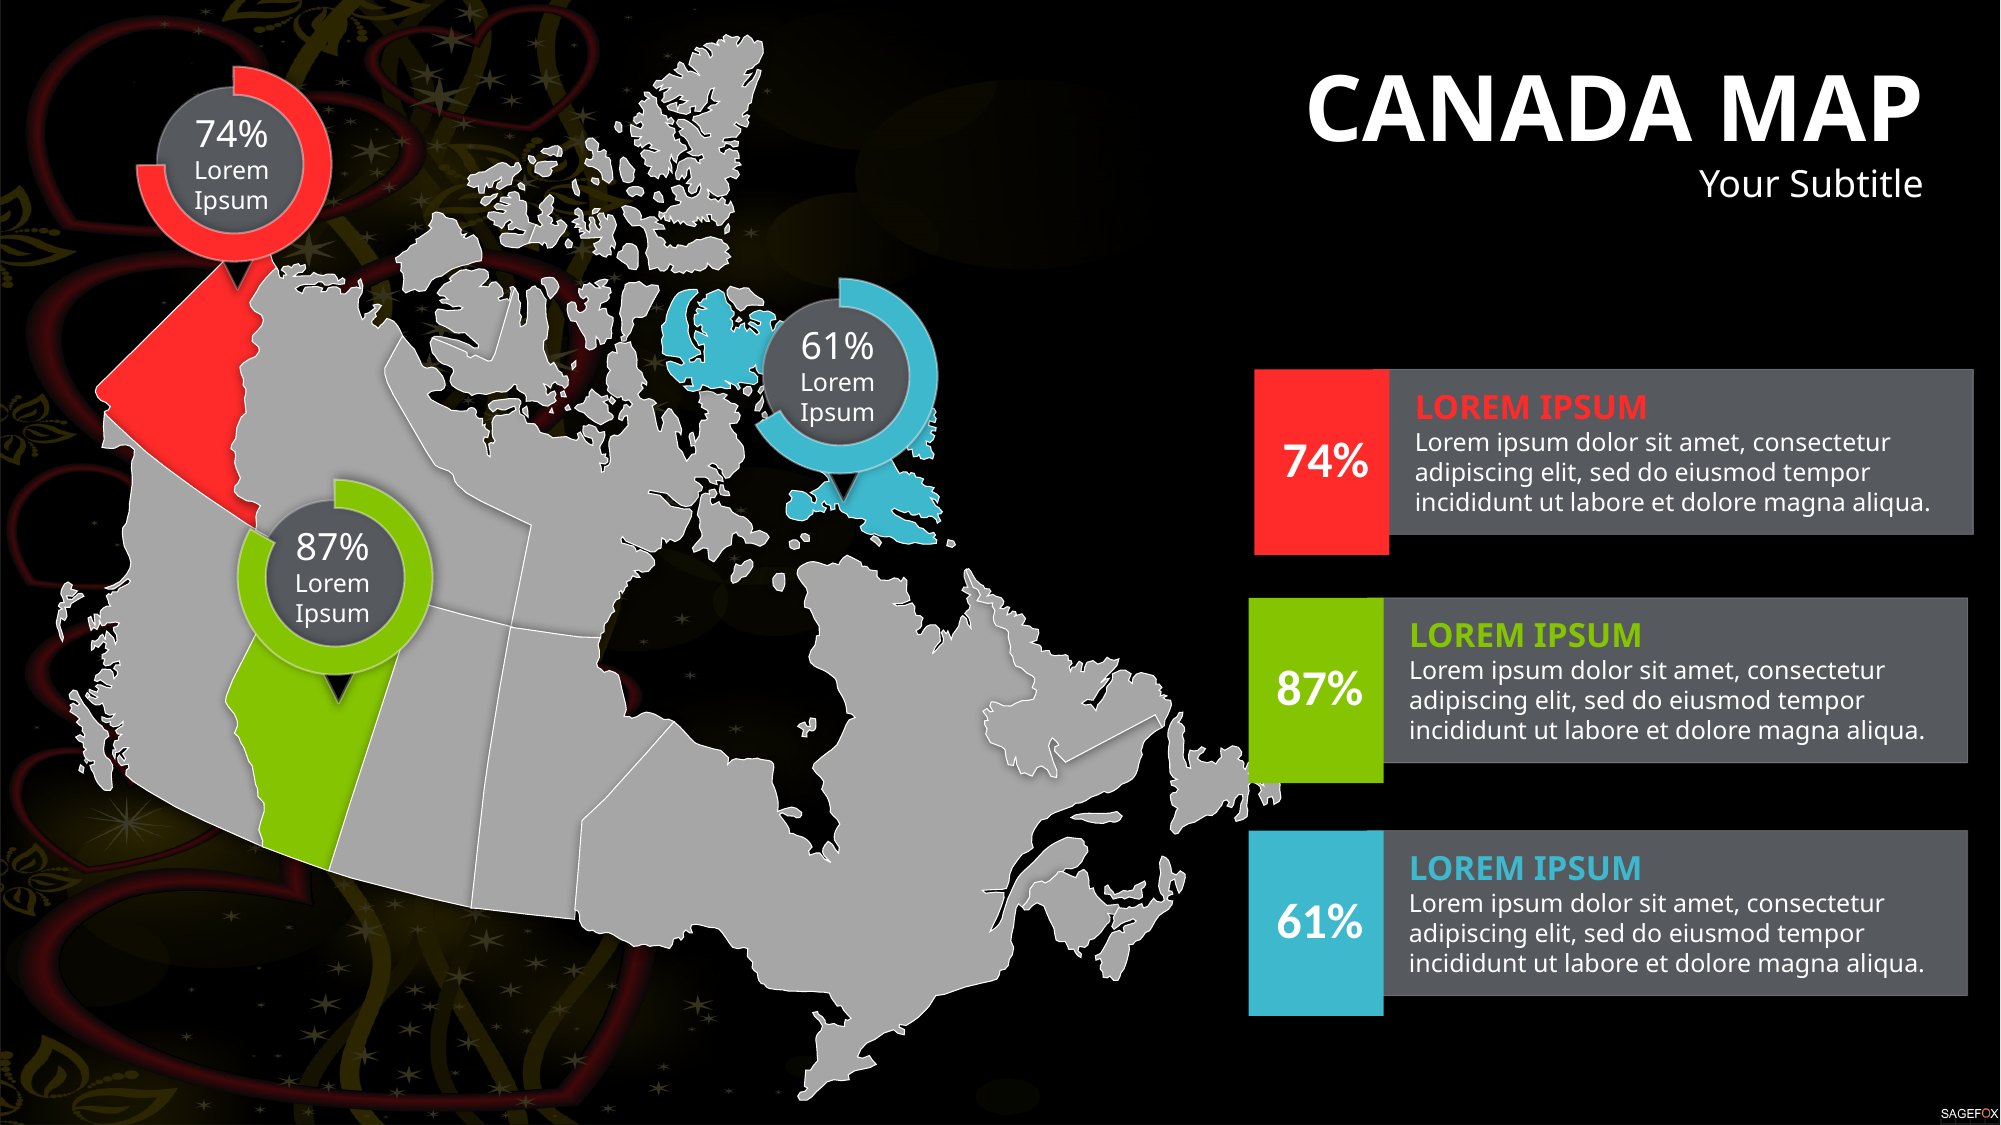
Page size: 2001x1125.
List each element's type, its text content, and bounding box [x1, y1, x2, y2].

text_box [772, 573, 785, 592]
text_box [522, 406, 529, 418]
text_box [517, 182, 525, 191]
text_box [1022, 869, 1110, 958]
text_box [724, 223, 730, 234]
text_box [471, 627, 671, 919]
text_box [727, 286, 764, 312]
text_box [1248, 830, 1995, 1017]
text_box [621, 205, 731, 274]
text_box [78, 764, 84, 774]
text_box [560, 390, 567, 397]
text_box [735, 317, 742, 323]
text_box [965, 568, 1172, 778]
text_box [1070, 811, 1123, 824]
text_box [225, 641, 386, 869]
text_box [786, 483, 835, 521]
text_box [731, 559, 753, 584]
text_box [1254, 369, 2000, 555]
text_box [592, 208, 601, 214]
text_box [328, 607, 505, 906]
text_box [567, 279, 613, 350]
text_box [534, 161, 558, 177]
text_box [584, 138, 613, 184]
text_box [619, 157, 635, 182]
text_box [754, 401, 760, 411]
text_box [541, 277, 560, 299]
text_box [1104, 880, 1146, 900]
text_box [653, 191, 664, 203]
text_box [616, 243, 639, 270]
text_box [236, 478, 434, 676]
text_box [88, 412, 256, 843]
text_box 87% Lorem Ipsum [272, 499, 400, 638]
text_box [626, 186, 644, 197]
text_box [653, 34, 764, 227]
text_box [435, 268, 504, 352]
text_box [328, 682, 350, 703]
text_box [69, 690, 113, 791]
text_box [487, 191, 530, 248]
text_box [227, 269, 248, 290]
text_box [1256, 784, 1281, 806]
text_box [572, 179, 580, 196]
text_box [841, 465, 943, 545]
text_box [754, 277, 939, 475]
text_box [571, 207, 617, 258]
text_box [541, 146, 552, 154]
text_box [1248, 597, 1995, 784]
text_box [480, 193, 498, 206]
text_box [384, 335, 745, 632]
text_box [800, 533, 810, 542]
text_box [832, 479, 855, 502]
text_box [395, 212, 482, 293]
text_box [564, 404, 571, 411]
text_box [95, 269, 254, 502]
text_box [946, 539, 956, 548]
text_box [591, 177, 600, 185]
text_box [230, 263, 524, 616]
text_box [797, 717, 816, 737]
text_box [528, 155, 536, 164]
text_box [720, 484, 730, 496]
text_box [661, 289, 776, 392]
text_box [56, 581, 84, 642]
text_box [467, 162, 522, 192]
text_box [630, 92, 687, 179]
text_box [571, 360, 576, 370]
text_box [609, 396, 616, 405]
text_box [574, 555, 1157, 1101]
text_box [1095, 856, 1186, 981]
text_box [1167, 712, 1250, 835]
text_box [870, 535, 882, 547]
text_box [430, 285, 569, 406]
text_box [743, 386, 752, 397]
text_box [135, 65, 333, 263]
text_box [576, 388, 614, 425]
text_box [254, 266, 265, 280]
text_box [528, 194, 567, 249]
text_box CANADA MAP Your Subtitle [1035, 42, 1939, 212]
text_box 61% Lorem Ipsum [761, 298, 904, 435]
text_box [789, 539, 800, 550]
text_box [557, 147, 563, 157]
picture [0, 0, 2001, 1125]
text_box 74% Lorem Ipsum [156, 86, 299, 225]
text_box [912, 427, 937, 460]
text_box [619, 281, 660, 336]
text_box [614, 121, 622, 133]
text_box [692, 489, 770, 562]
text_box [565, 238, 573, 248]
